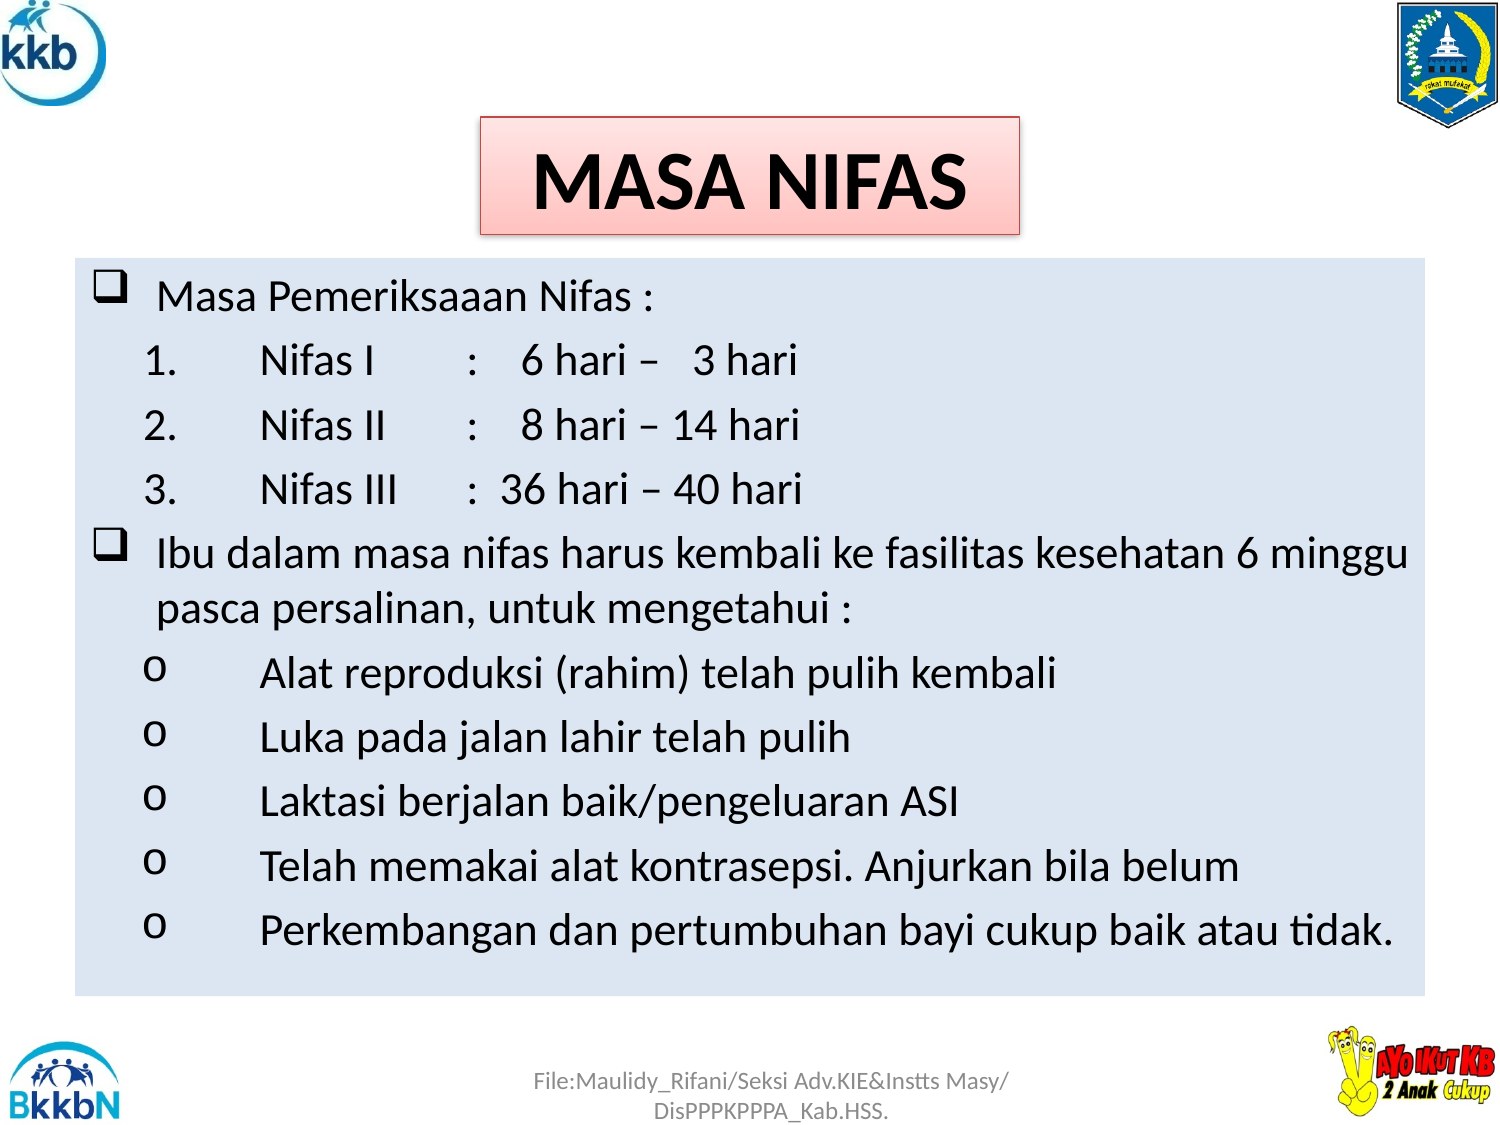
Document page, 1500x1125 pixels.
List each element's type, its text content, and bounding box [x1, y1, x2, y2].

title MASA NIFAS [480, 116, 1020, 235]
picture [1394, 0, 1500, 130]
picture [0, 0, 106, 106]
list Masa Pemeriksaaan Nifas : Nifas I : 6 hari – 3 hari Nifas II : 8 hari – 14 hari Nifas III : 36 hari – 40 hari Ibu dalam masa nifas harus kembali ke fasilitas kesehatan 6 minggu pasca persalinan, untuk mengetahui : Alat reproduksi (rahim) telah pulih kembali Luka pada jalan lahir telah pulih Laktasi berjalan baik/pengeluaran ASI Telah memakai alat kontrasepsi. Anjurkan bila belum Perkembangan dan pertumbuhan bayi cukup baik atau tidak. [75, 257, 1425, 997]
footer File:Maulidy_Rifani/Seksi Adv.KIE&Instts Masy/ DisPPPKPPPA_Kab.HSS. [512, 1065, 1032, 1125]
picture [0, 1036, 130, 1125]
picture [1323, 1017, 1500, 1125]
